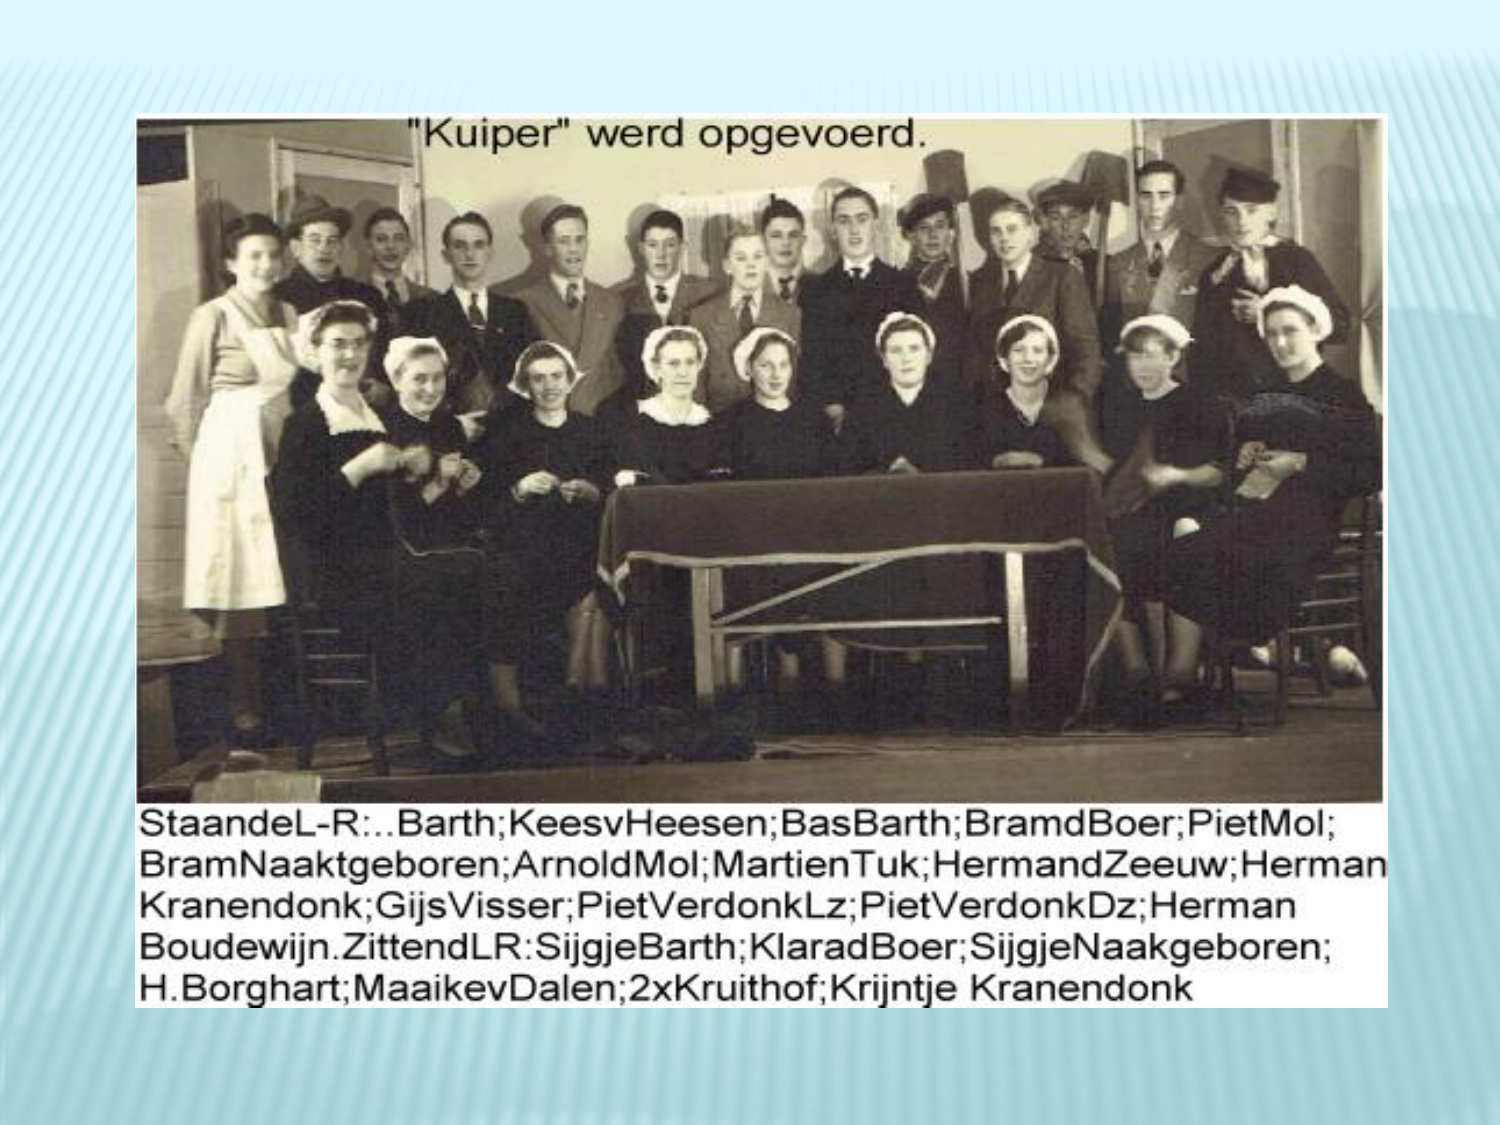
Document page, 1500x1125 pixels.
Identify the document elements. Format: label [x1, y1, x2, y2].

picture [135, 113, 1389, 1008]
